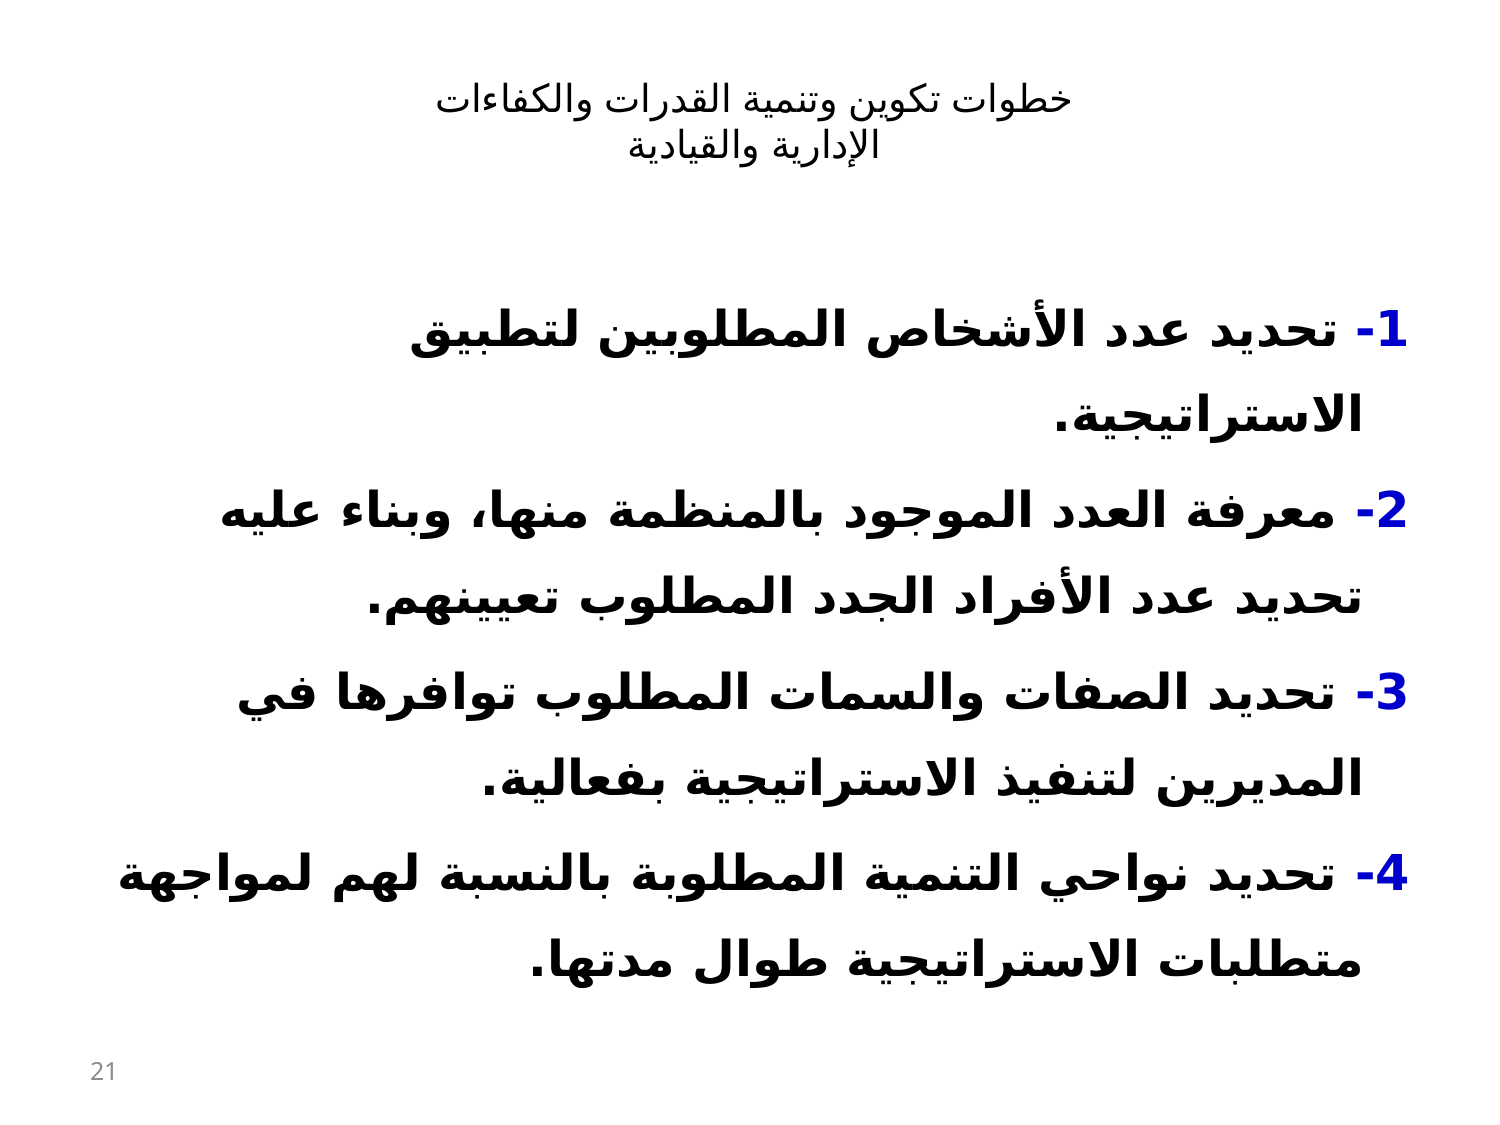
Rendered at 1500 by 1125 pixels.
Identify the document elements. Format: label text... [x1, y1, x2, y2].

list 1- تحديد عدد الأشخاص المطلوبين لتطبيق الاستراتيجية. 2- معرفة العدد الموجود بالمنظمة منها، وبناء عليه تحديد عدد الأفراد الجدد المطلوب تعيينهم. 3- تحديد الصفات والسمات المطلوب توافرها في المديرين لتنفيذ الاستراتيجية بفعالية. 4- تحديد نواحي التنمية المطلوبة بالنسبة لهم لمواجهة متطلبات الاستراتيجية طوال مدتها. [75, 262, 1425, 1005]
slide_number 21 [75, 1042, 425, 1103]
title خطوات تكوين وتنمية القدرات والكفاءات الإدارية والقيادية [75, 66, 1424, 220]
